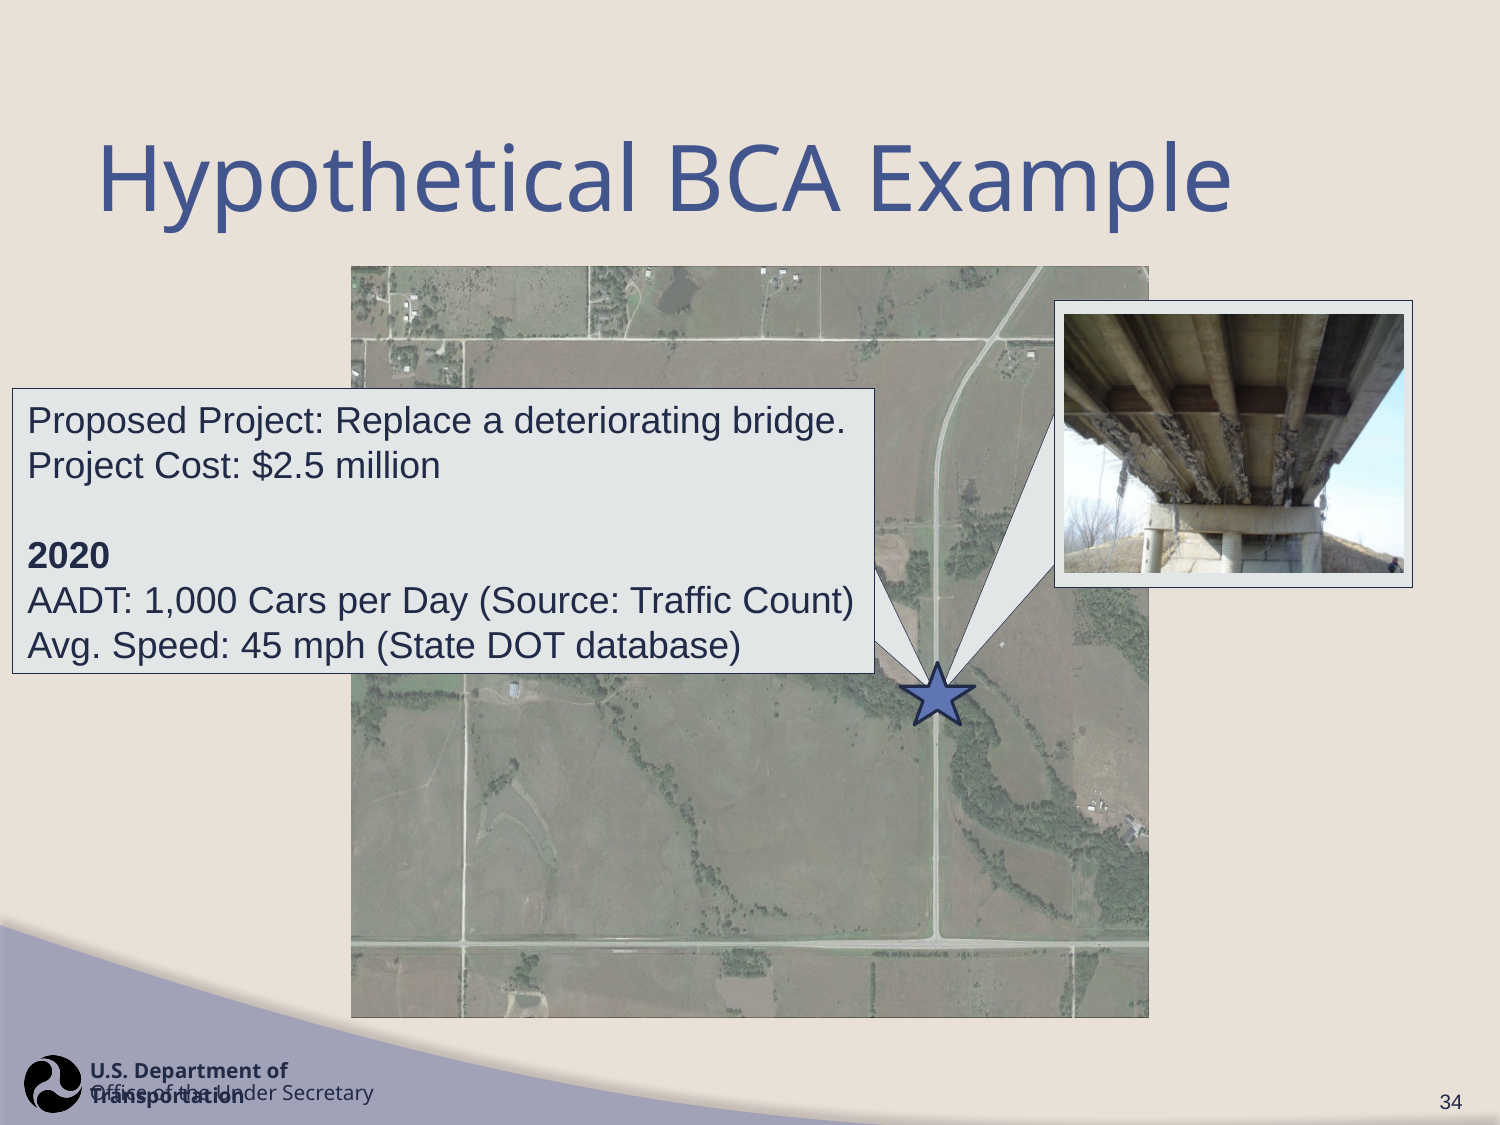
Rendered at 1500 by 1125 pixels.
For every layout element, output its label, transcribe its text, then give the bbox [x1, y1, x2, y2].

picture [350, 266, 1150, 1018]
table_cell 2023 [1150, 298, 1408, 589]
text_box [1160, 578, 1414, 589]
slide_number 34 [1337, 1053, 1463, 1114]
picture [1064, 314, 1404, 573]
text_box Proposed Project: Replace a deteriorating bridge. Project Cost: $2.5 million 2020 AADT: 1,000 Cars per Day (Source: Traffic Count) Avg. Speed: 45 mph (State DOT database) [12, 388, 341, 674]
title Hypothetical BCA Example [87, 112, 1500, 238]
picture [24, 1055, 82, 1113]
text_box [1160, 298, 1414, 310]
